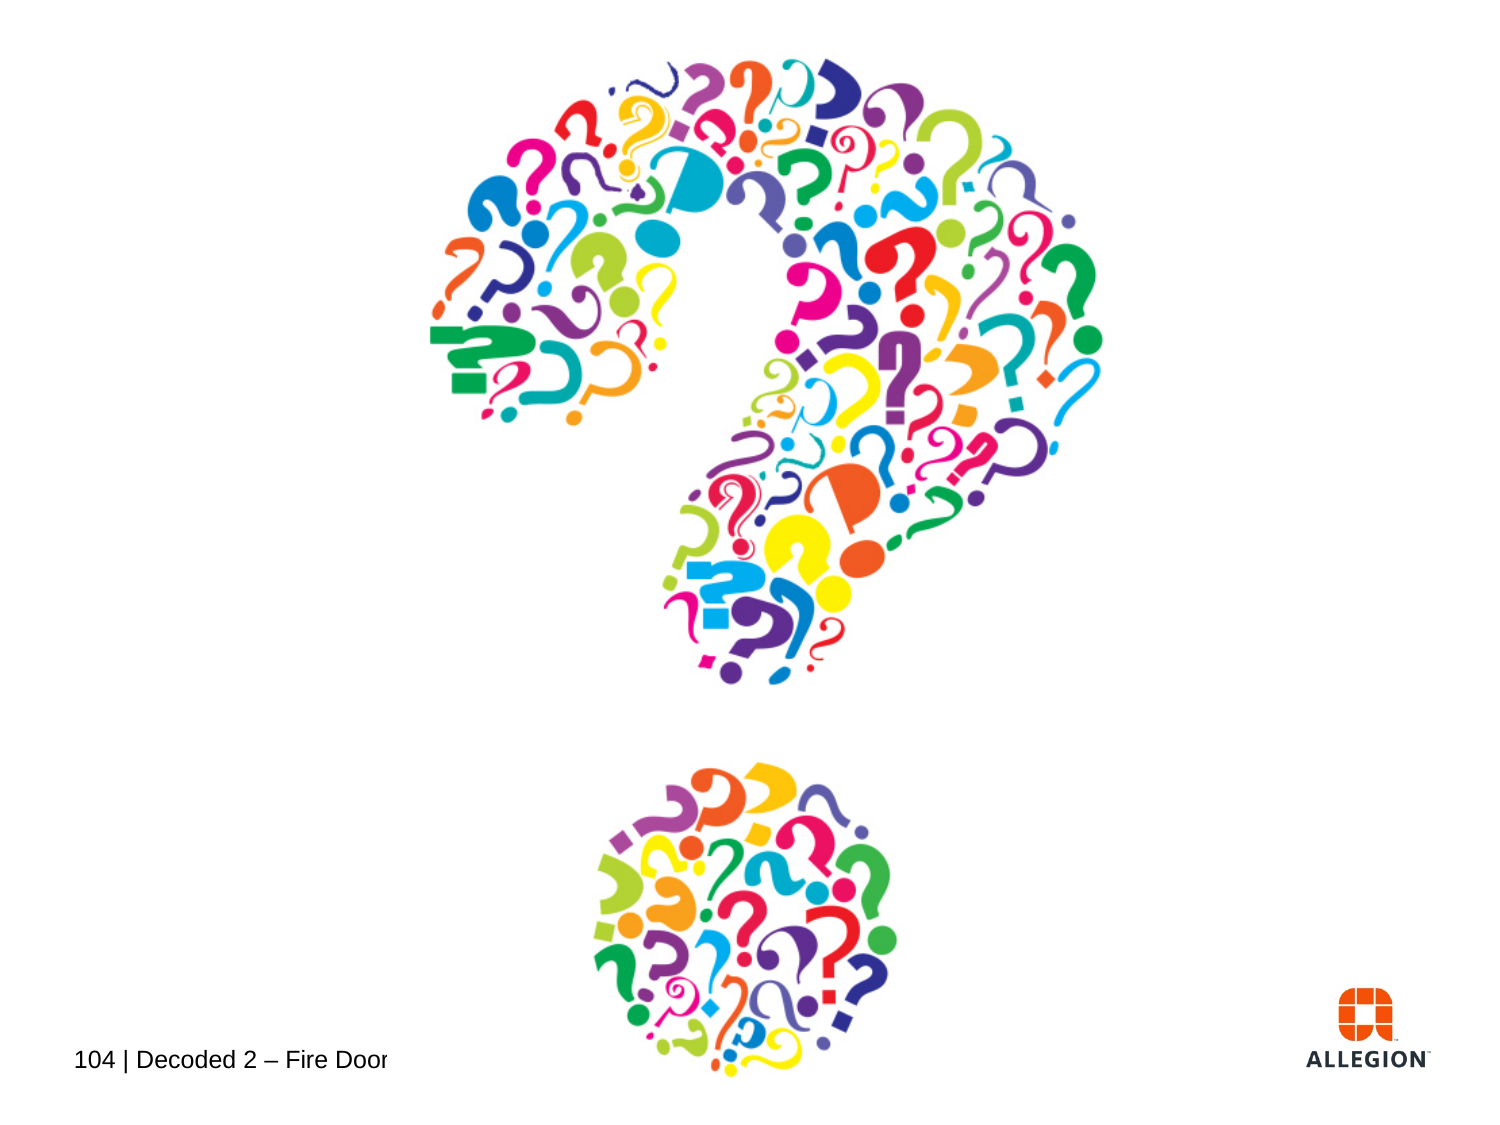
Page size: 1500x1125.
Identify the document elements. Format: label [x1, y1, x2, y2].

picture [387, 16, 1145, 1117]
picture [1302, 984, 1434, 1071]
